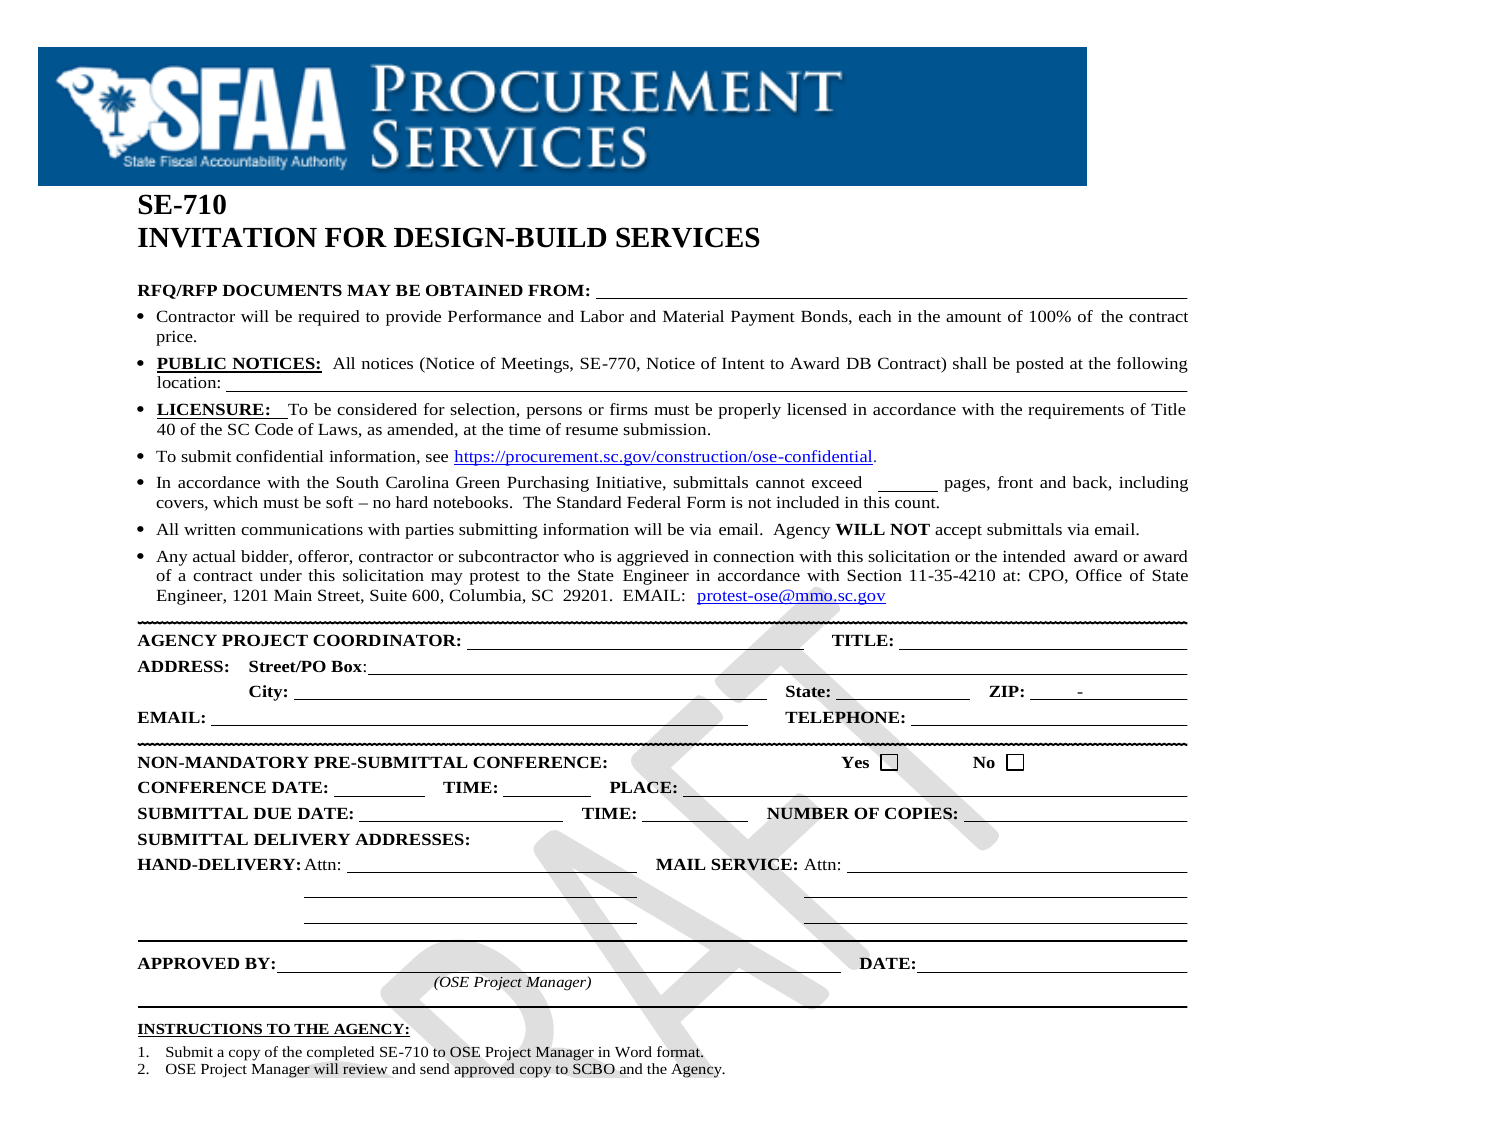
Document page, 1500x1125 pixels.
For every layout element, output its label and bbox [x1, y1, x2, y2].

picture [137, 274, 1188, 1078]
picture [137, 187, 1202, 255]
